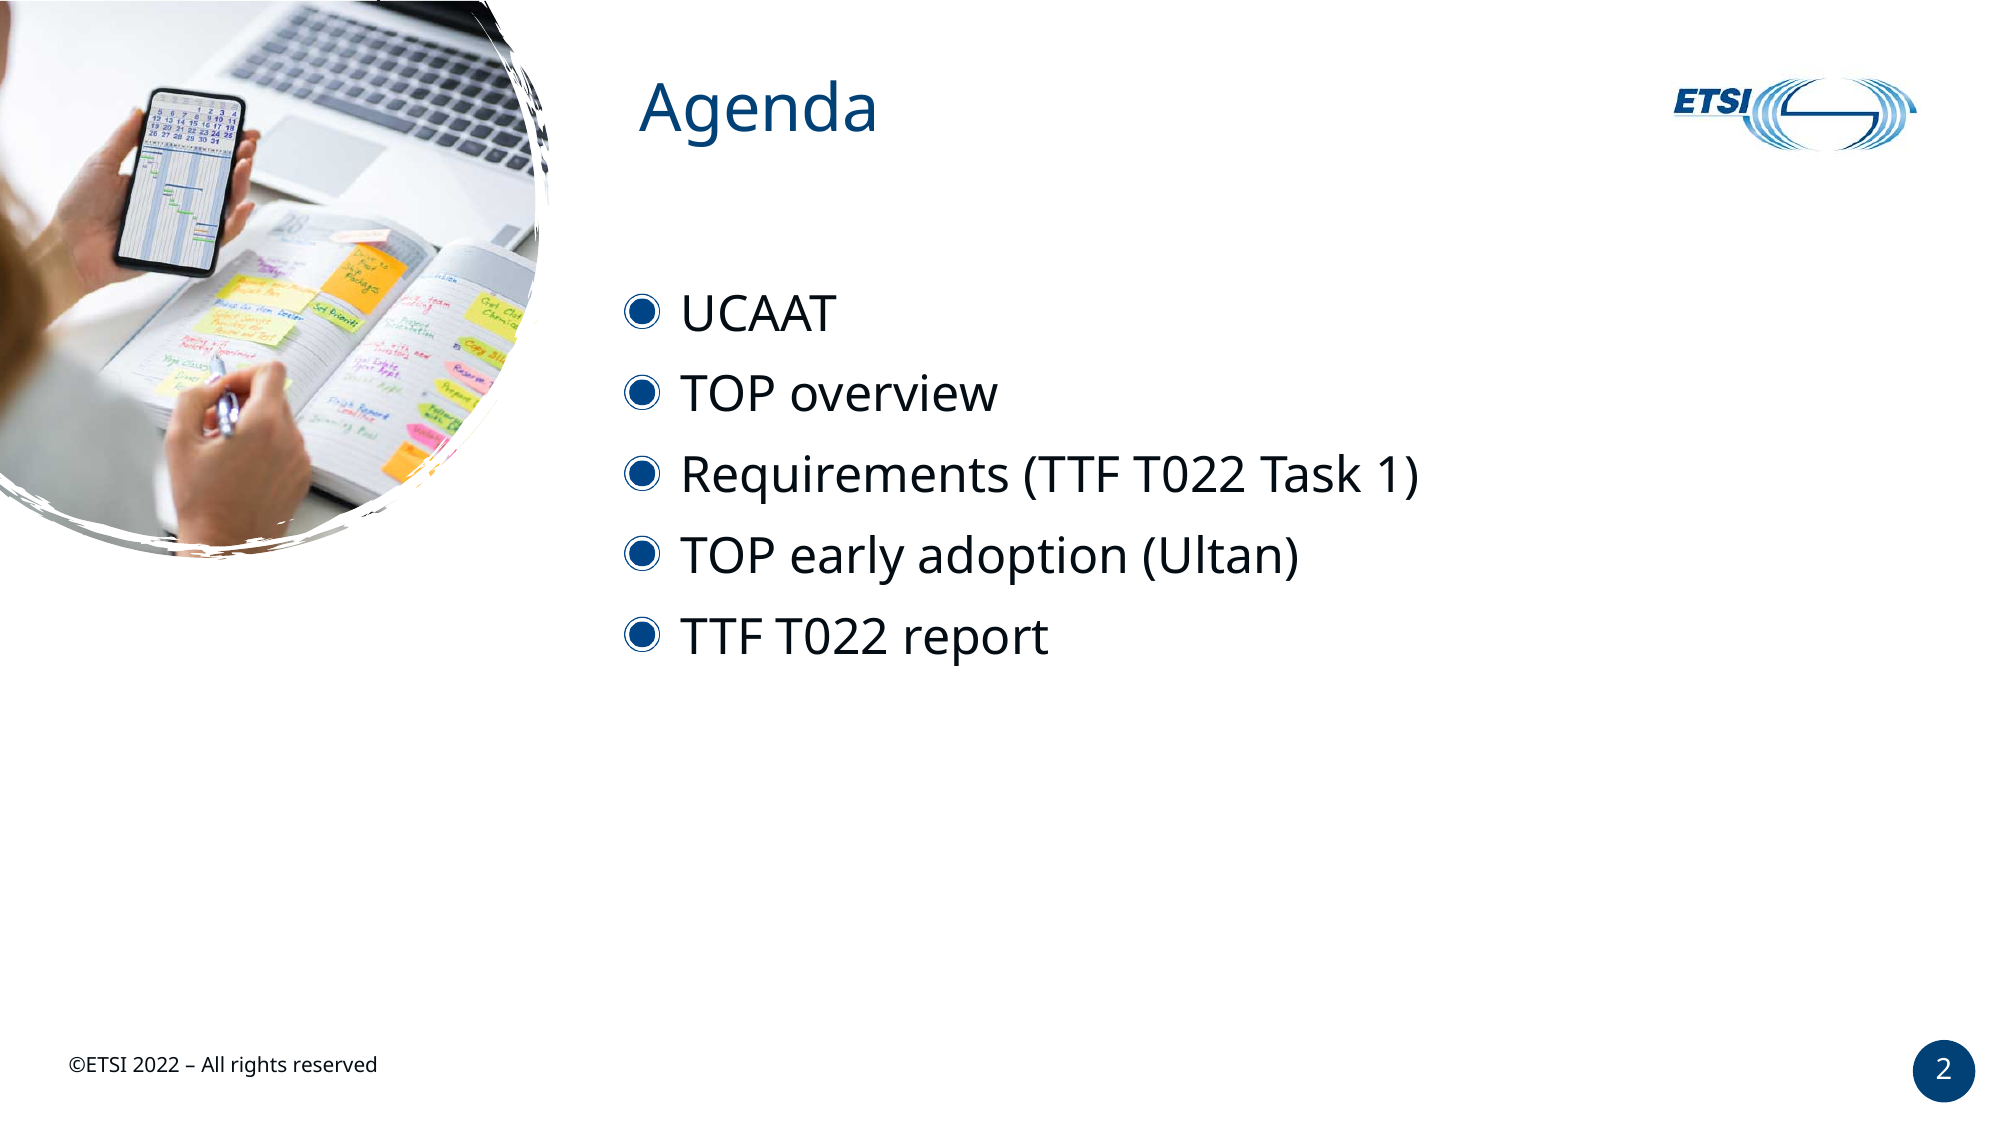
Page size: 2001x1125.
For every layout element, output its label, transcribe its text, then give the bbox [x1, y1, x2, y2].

list UCAAT TOP overview Requirements (TTF T022 Task 1) TOP early adoption (Ultan) TTF T022 report [624, 273, 1802, 978]
picture [0, 0, 549, 560]
picture [624, 293, 660, 329]
picture [624, 455, 660, 491]
title Agenda [624, 66, 1498, 157]
picture [1671, 66, 1931, 157]
picture [624, 535, 660, 571]
text_box 2 [1897, 1039, 1991, 1100]
picture [624, 616, 660, 652]
picture [624, 374, 660, 410]
